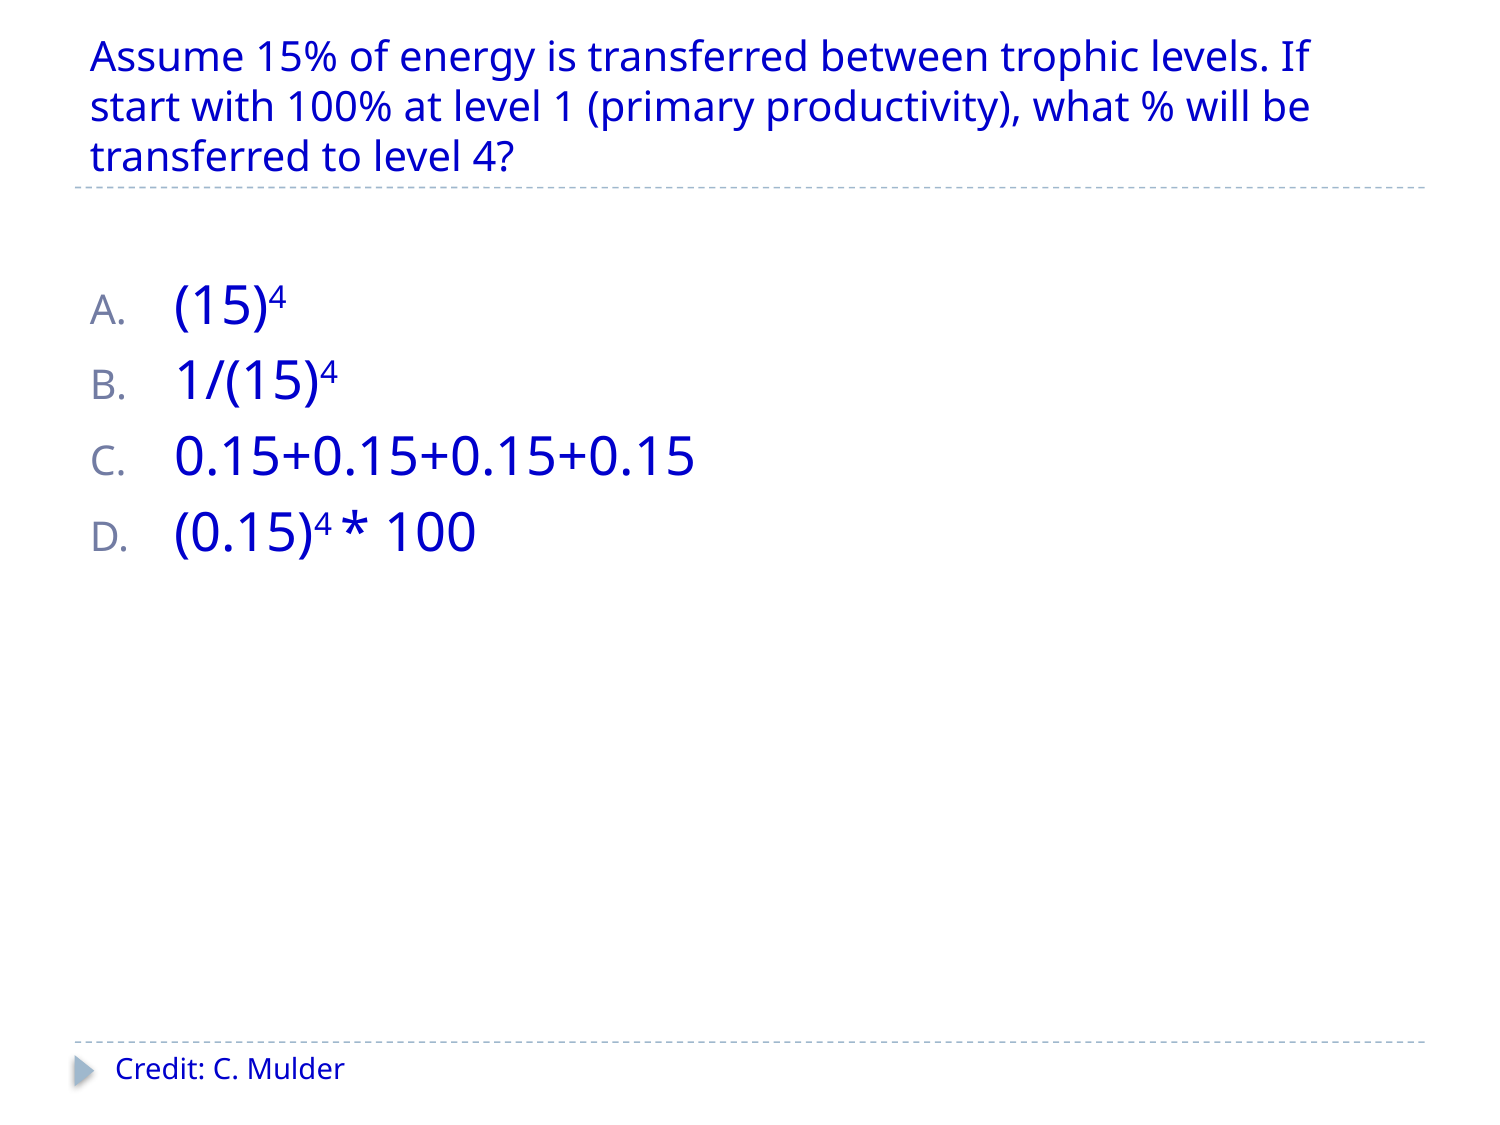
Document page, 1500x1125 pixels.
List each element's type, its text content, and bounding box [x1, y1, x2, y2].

slide_number Credit: C. Mulder [100, 1042, 426, 1103]
title Assume 15% of energy is transferred between trophic levels. If start with 100% at level 1 (primary productivity), what % will be transferred to level 4? [75, 24, 1425, 188]
list (15)4 1/(15)4 0.15+0.15+0.15+0.15 (0.15)4 * 100 [75, 262, 900, 1068]
